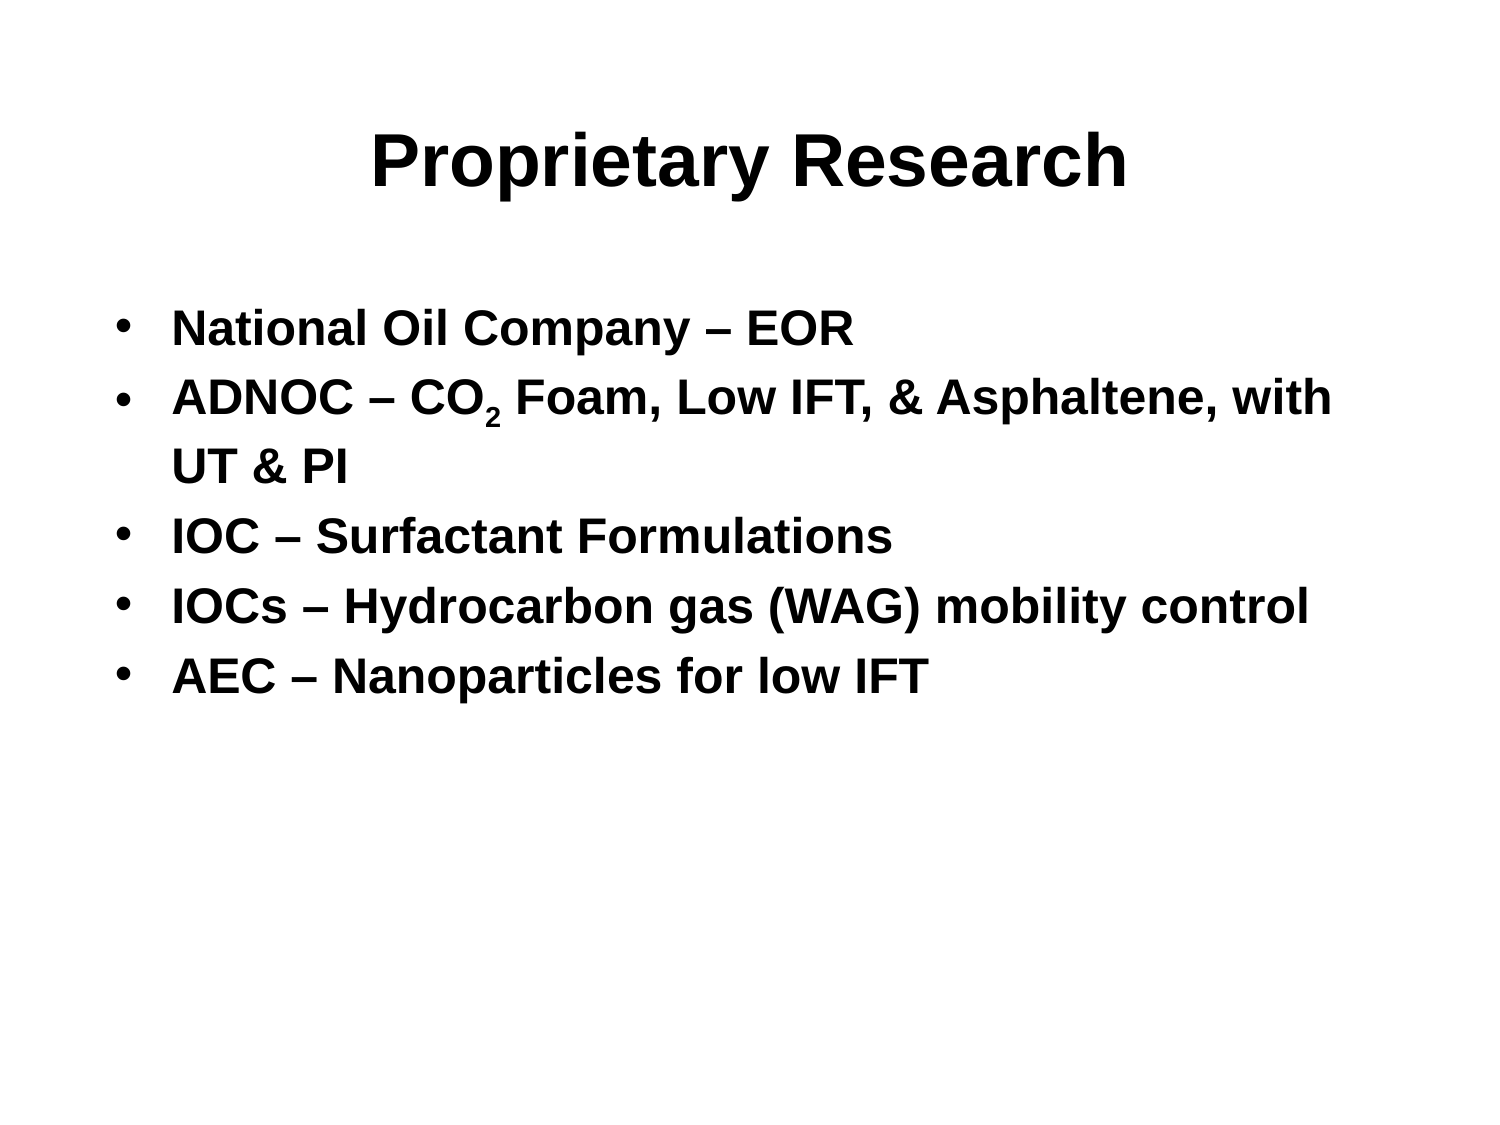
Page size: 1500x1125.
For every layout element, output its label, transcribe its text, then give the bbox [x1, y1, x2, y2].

title Proprietary Research [112, 99, 1388, 213]
list National Oil Company – EOR ADNOC – CO2 Foam, Low IFT, & Asphaltene, with UT & PI IOC – Surfactant Formulations IOCs – Hydrocarbon gas (WAG) mobility control AEC – Nanoparticles for low IFT [99, 287, 1376, 963]
